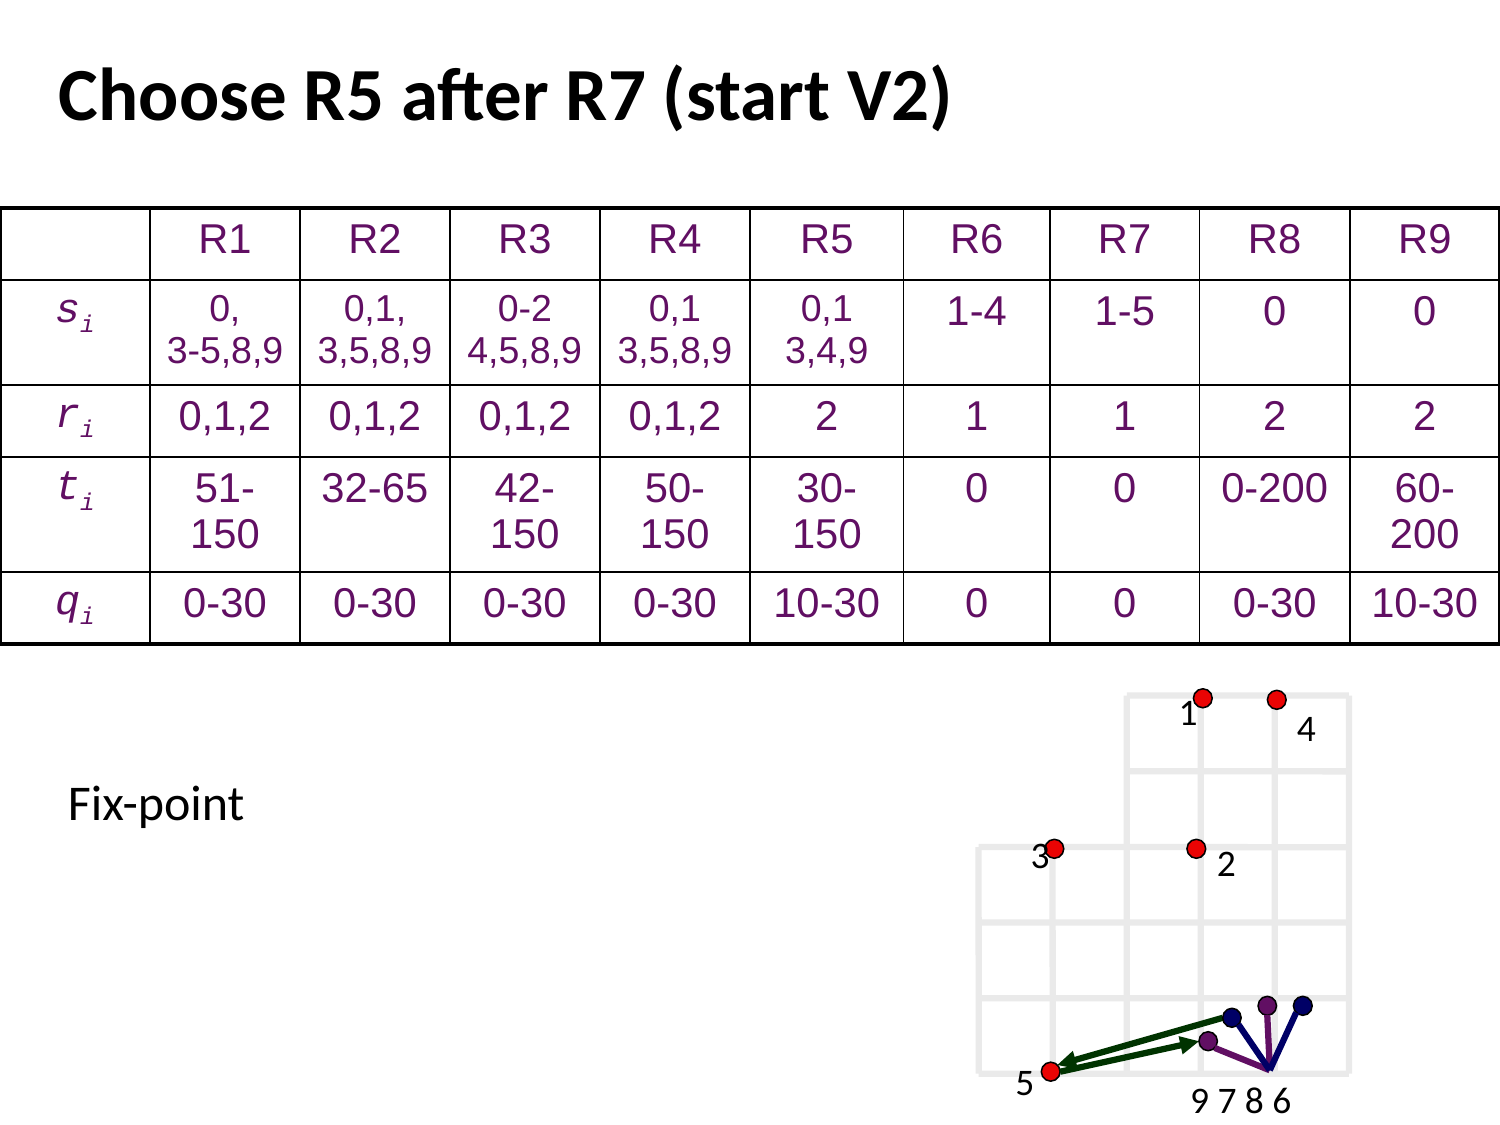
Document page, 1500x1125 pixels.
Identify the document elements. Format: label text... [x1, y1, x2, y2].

text_box 4 [1282, 696, 1320, 757]
table_cell 1 [1051, 386, 1199, 456]
table_cell 1-5 [1051, 281, 1199, 384]
table_header R4 [601, 210, 749, 279]
table_cell 32-65 [301, 458, 449, 571]
table_cell 0 [1200, 281, 1349, 384]
table_cell 0 [1051, 573, 1199, 642]
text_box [1238, 1024, 1264, 1071]
text_box [1201, 688, 1213, 708]
table_cell 0 [904, 458, 1049, 571]
table_cell 0 [904, 573, 1049, 642]
table_cell 10-30 [1351, 573, 1498, 642]
table_cell 0-30 [151, 573, 299, 642]
table_header R5 [751, 210, 903, 279]
table_header R7 [1051, 210, 1199, 279]
table_cell 42-150 [451, 458, 599, 571]
table_cell si [2, 281, 149, 384]
table_cell 0 [1051, 458, 1199, 571]
table_cell 0-2 4,5,8,9 [451, 281, 599, 384]
text_box [1293, 996, 1313, 1016]
table_cell 0,1 3,4,9 [751, 281, 903, 384]
table_header R1 [151, 210, 299, 279]
table_cell 0, 3-5,8,9 [151, 281, 299, 384]
table_cell 0-30 [1200, 573, 1349, 642]
table_cell 0,1,2 [601, 386, 749, 456]
text_box [1041, 1062, 1058, 1082]
text_box 9 7 8 6 [1175, 1068, 1345, 1125]
table_header R9 [1351, 210, 1498, 279]
text_box [1258, 996, 1277, 1015]
table_cell 1 [904, 386, 1049, 456]
text_box 2 [1202, 831, 1239, 892]
text_box [1267, 690, 1286, 710]
table_cell 0-30 [451, 573, 599, 642]
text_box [1056, 1017, 1223, 1066]
table_cell 60-200 [1351, 458, 1498, 571]
text_box 5 [1000, 1050, 1038, 1110]
table_cell 2 [1351, 386, 1498, 456]
text_box Fix-point [53, 763, 880, 838]
text_box 3 [1015, 823, 1053, 884]
text_box [1053, 839, 1064, 859]
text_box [1059, 1041, 1200, 1072]
text_box 1 [1163, 680, 1201, 741]
table_cell 30-150 [751, 458, 903, 571]
table_cell 0,1,2 [451, 386, 599, 456]
table_cell 0-200 [1200, 458, 1349, 571]
text_box [1186, 839, 1202, 859]
table_cell ri [2, 386, 149, 456]
table_header R6 [904, 210, 1049, 279]
table_header R3 [451, 210, 599, 279]
table_cell 0,1 3,5,8,9 [601, 281, 749, 384]
text_box [1222, 1008, 1242, 1028]
table_cell 0,1,2 [151, 386, 299, 456]
table_cell 51-150 [151, 458, 299, 571]
table_header R8 [1200, 210, 1349, 279]
table_cell 2 [1200, 386, 1349, 456]
table_cell 1-4 [904, 281, 1049, 384]
table_cell 10-30 [751, 573, 903, 642]
table_cell 0-30 [301, 573, 449, 642]
table_cell ti [2, 458, 149, 571]
table_cell 0-30 [601, 573, 749, 642]
table_cell 2 [751, 386, 903, 456]
title Choose R5 after R7 (start V2) [58, 45, 1211, 185]
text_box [1269, 1012, 1297, 1071]
table_header R2 [301, 210, 449, 279]
table_cell 0,1,2 [301, 386, 449, 456]
table_header [2, 210, 149, 279]
table_cell 0 [1351, 281, 1498, 384]
table_cell qi [2, 573, 149, 642]
table_cell 50-150 [601, 458, 749, 571]
table_cell 0,1, 3,5,8,9 [301, 281, 449, 384]
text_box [1214, 1047, 1233, 1071]
